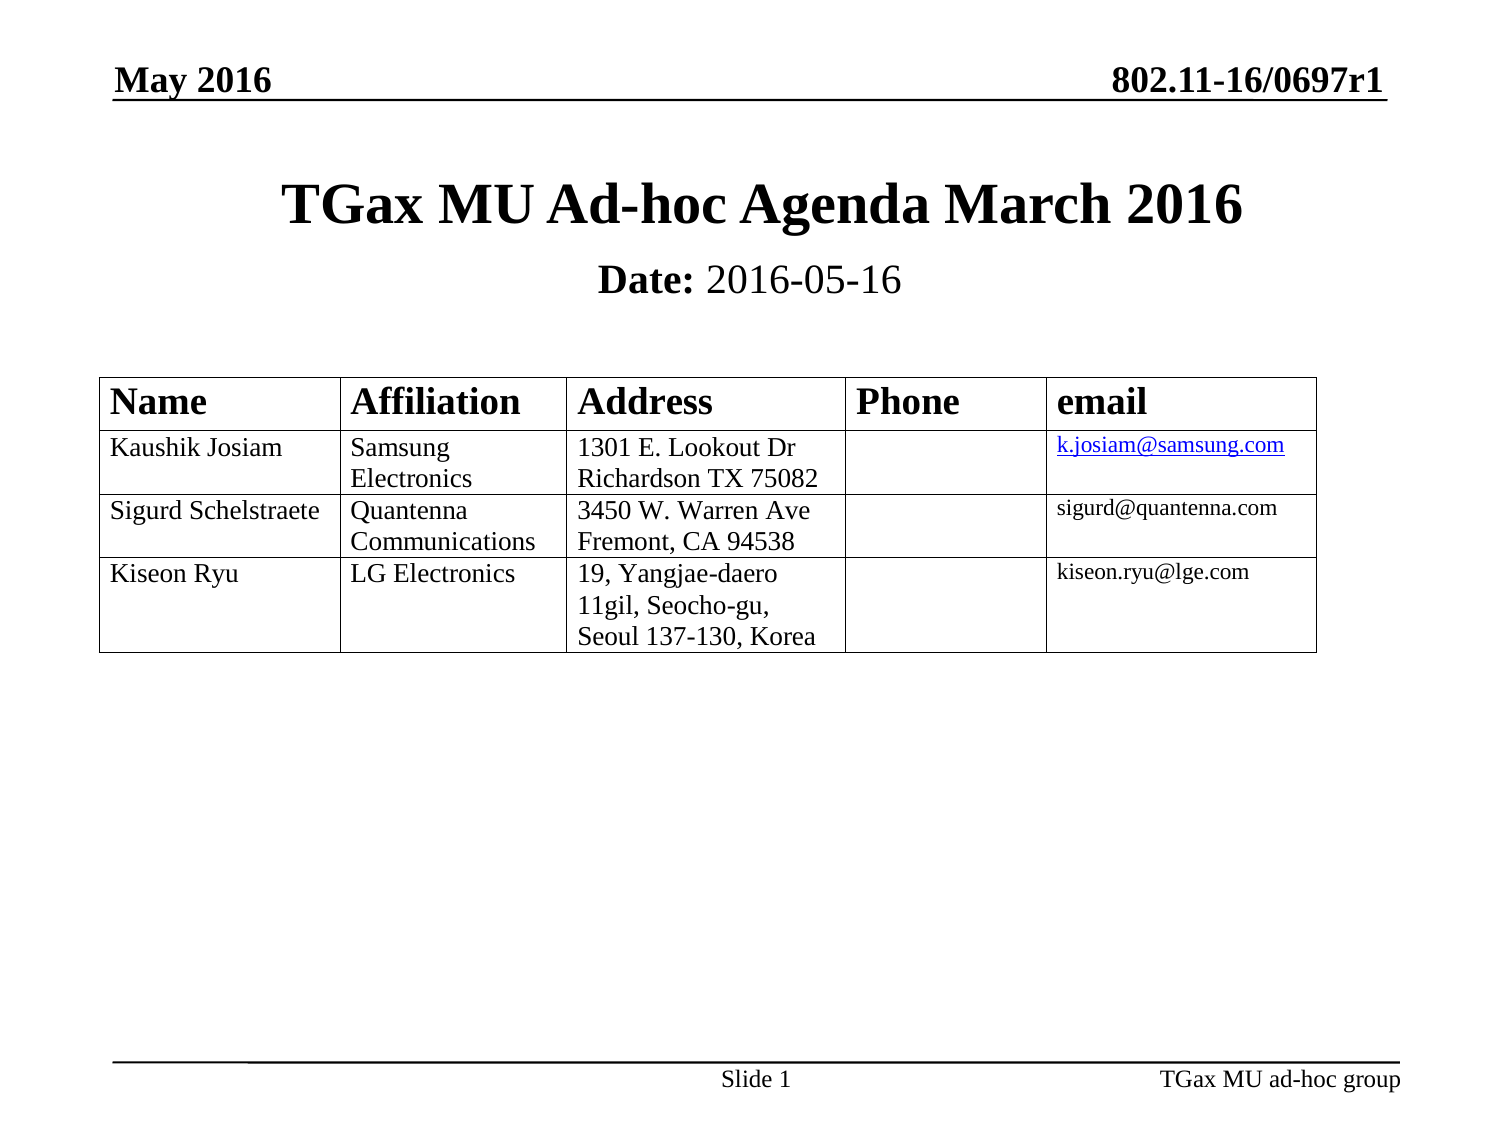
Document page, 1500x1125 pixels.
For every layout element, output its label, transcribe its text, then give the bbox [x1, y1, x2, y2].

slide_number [114, 54, 425, 100]
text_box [84, 376, 1349, 857]
title TGax MU Ad-hoc Agenda March 2016 [112, 112, 1413, 288]
footer TGax MU ad-hoc group [1156, 1062, 1402, 1093]
slide_number Slide 1 [712, 1062, 800, 1093]
list Date: 2016-05-16 [112, 249, 1388, 313]
